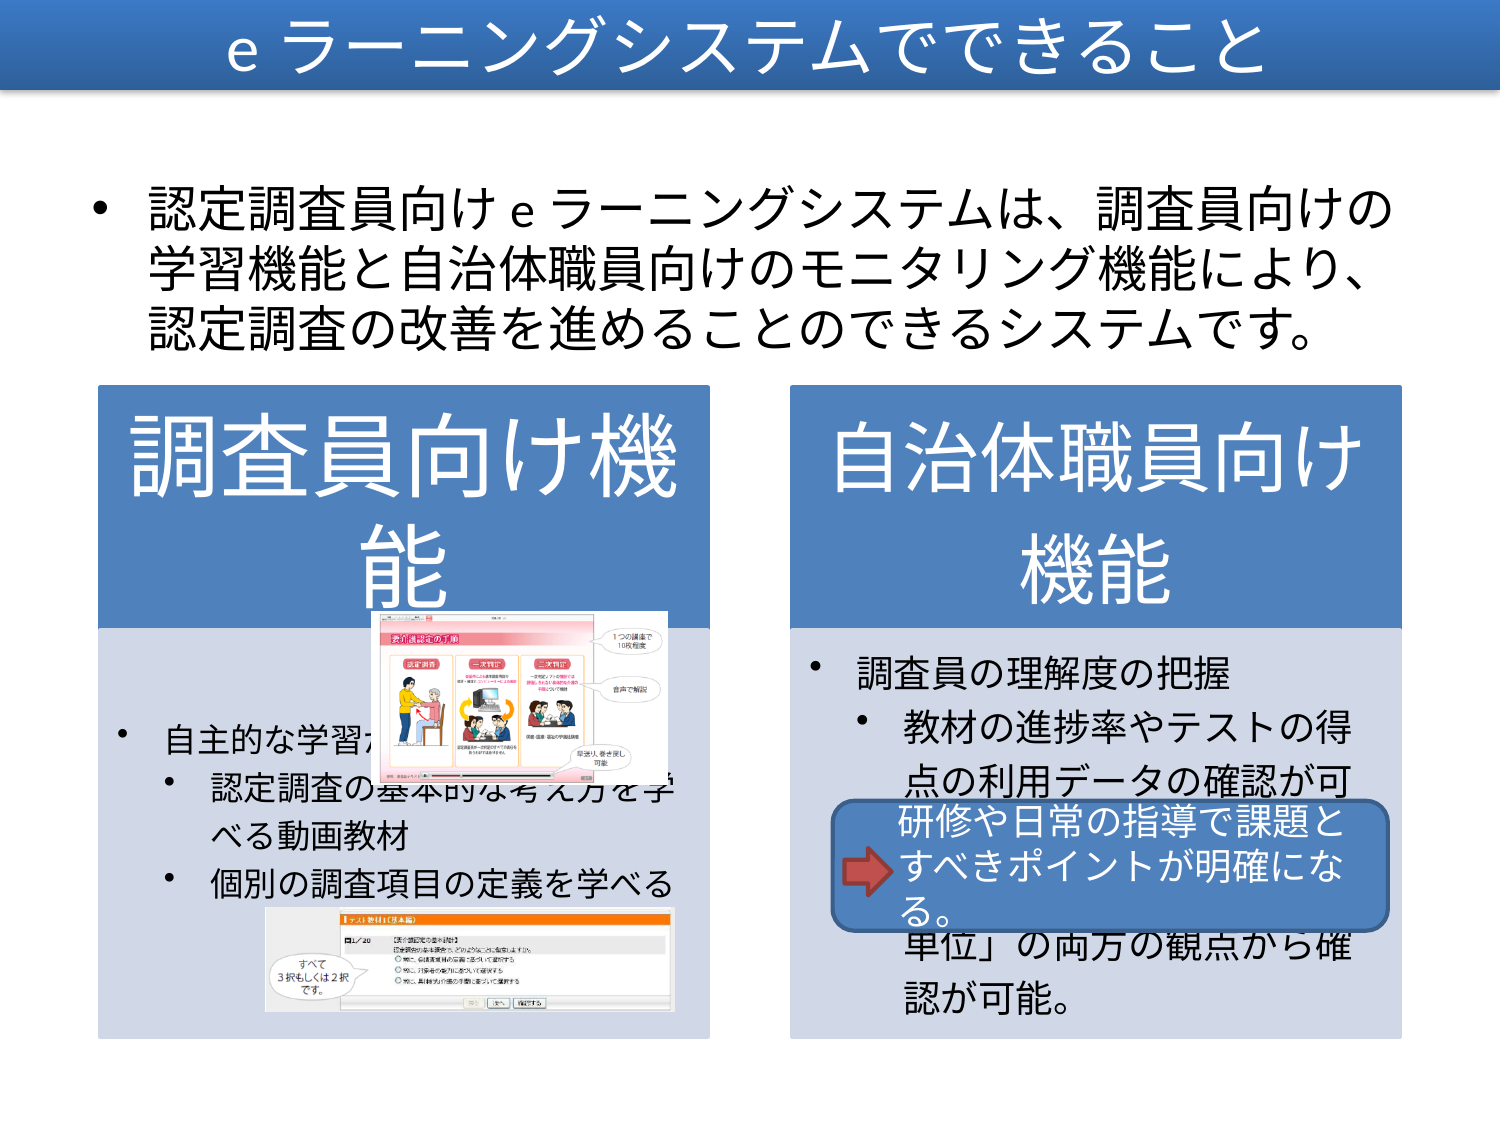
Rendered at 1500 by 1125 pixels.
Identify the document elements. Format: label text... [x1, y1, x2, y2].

picture [265, 906, 676, 1012]
list 認定調査員向けeラーニングシステムは、調査員向けの学習機能と自治体職員向けのモニタリング機能により、認定調査の改善を進めることのできるシステムです。 [76, 169, 1424, 348]
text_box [100, 387, 1400, 1038]
text_box eラーニングシステムでできること [0, 0, 1500, 90]
picture [371, 611, 668, 786]
